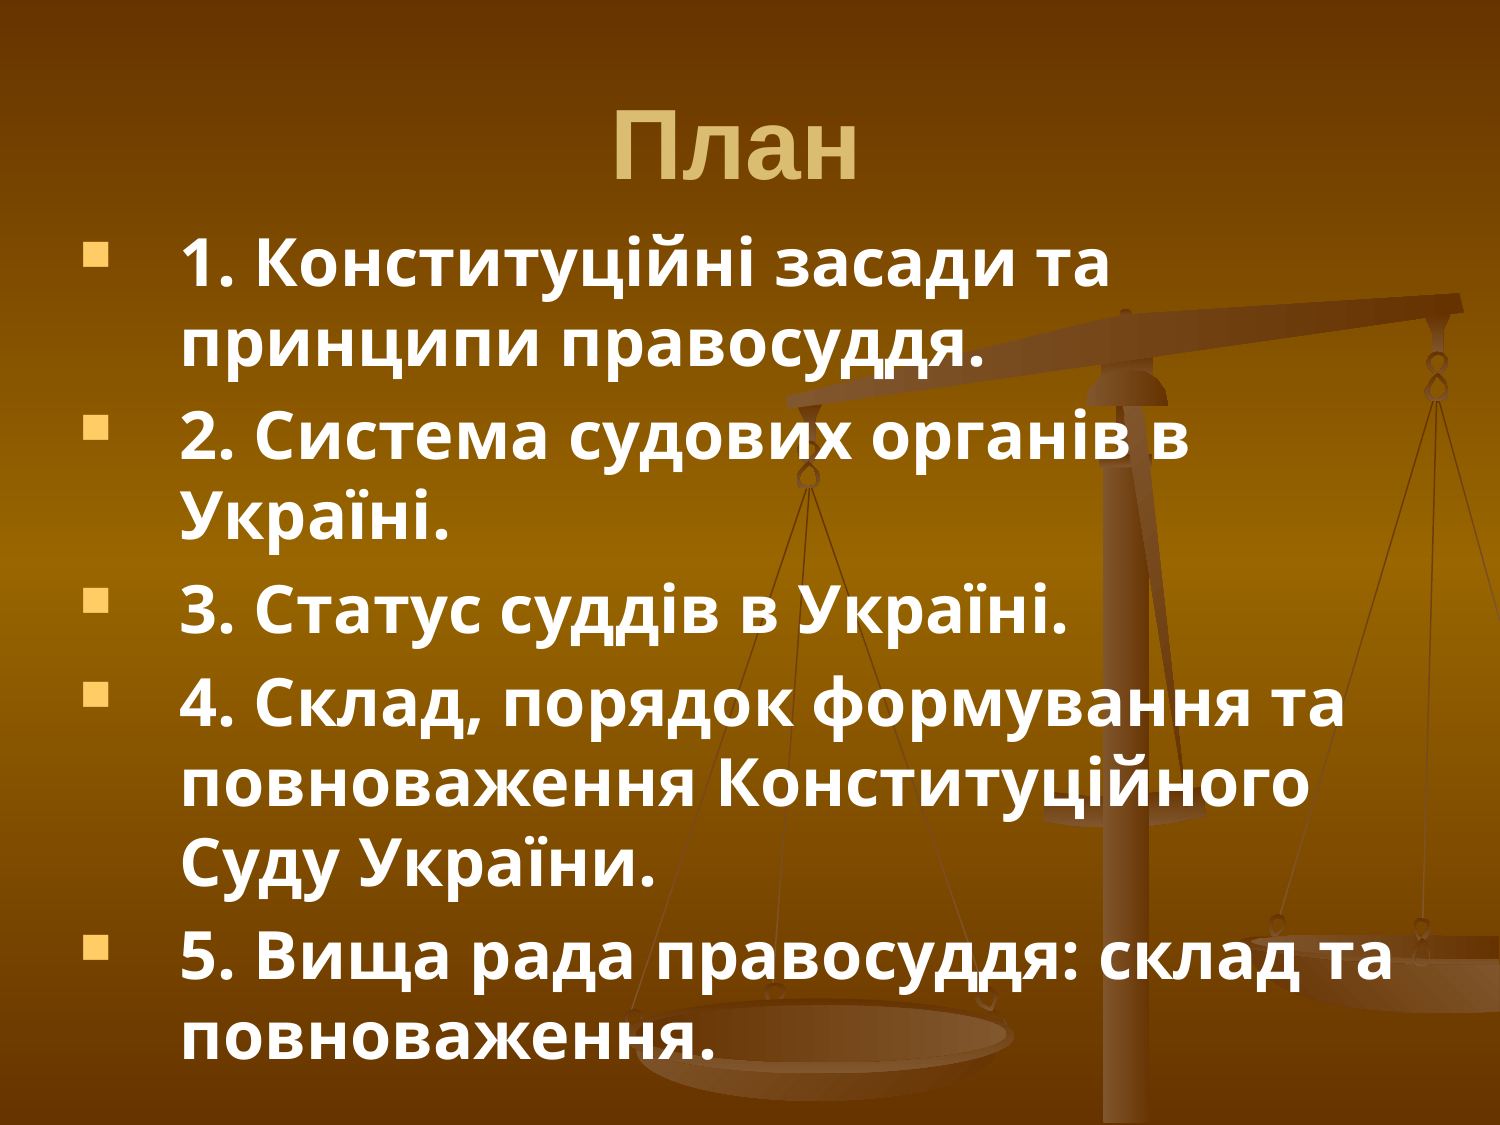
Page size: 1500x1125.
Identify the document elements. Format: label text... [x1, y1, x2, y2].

title План [75, 45, 1425, 212]
list 1. Конституційні засади та принципи правосуддя. 2. Система судових органів в Україні. 3. Статус суддів в Україні. 4. Склад, порядок формування та повноваження Конституційного Суду України. 5. Вища рада правосуддя: склад та повноваження. [50, 212, 1463, 981]
